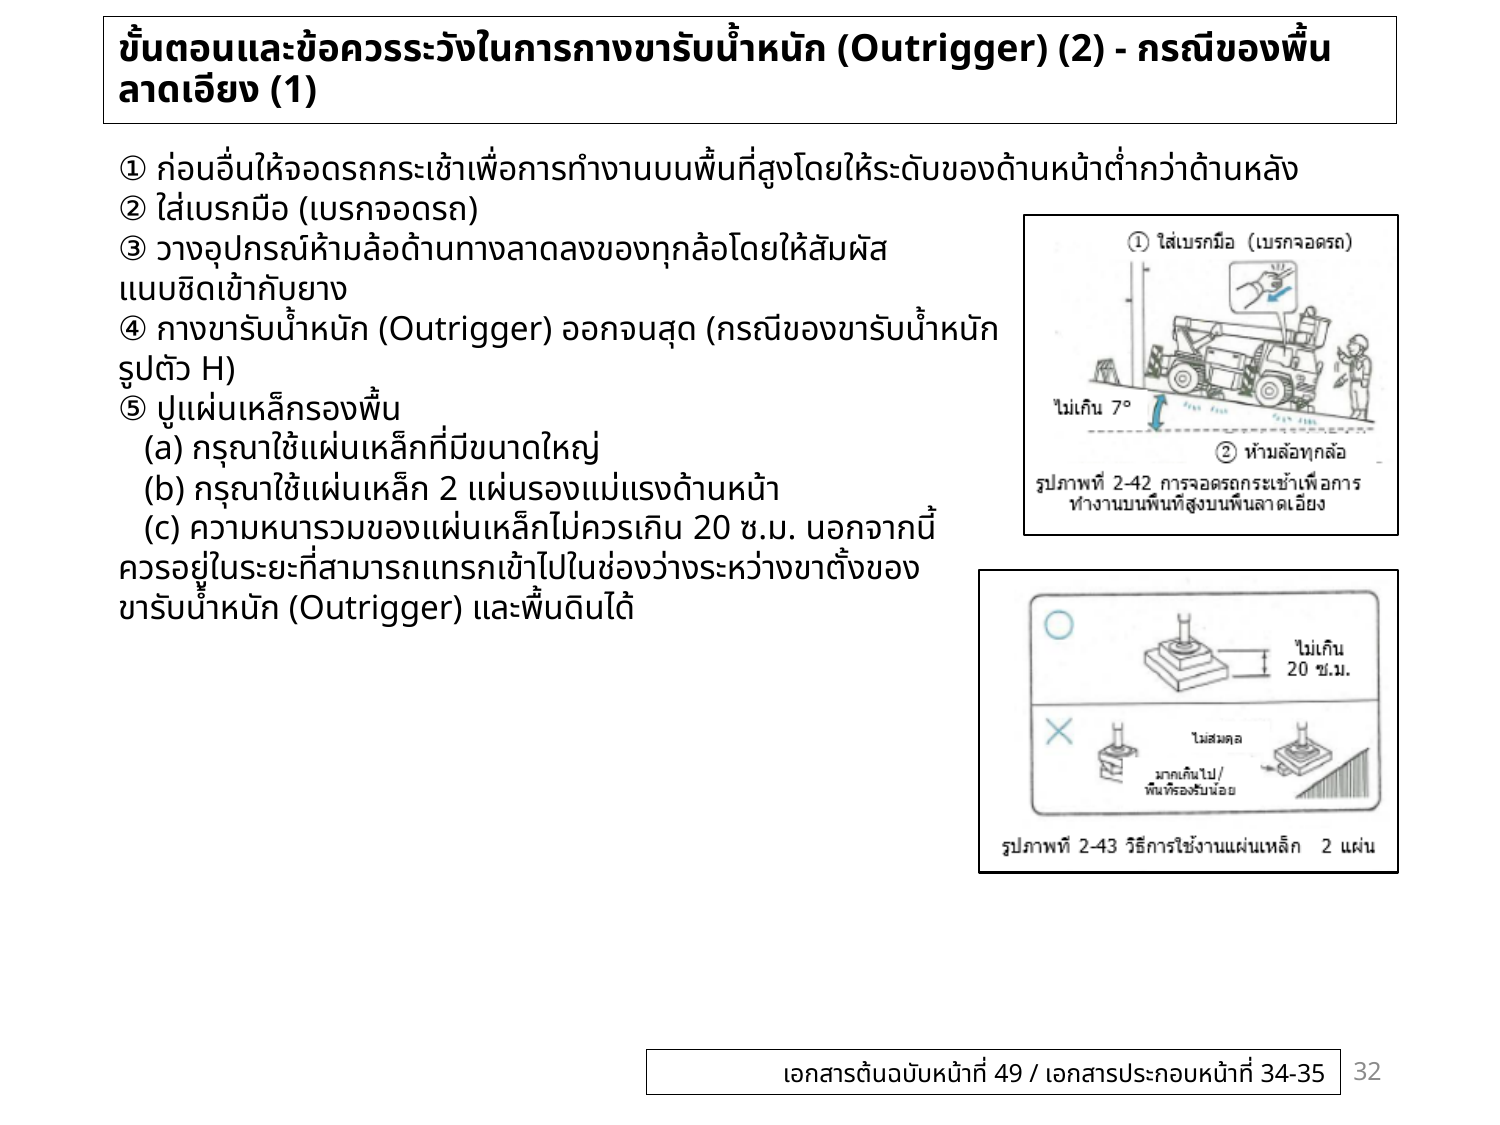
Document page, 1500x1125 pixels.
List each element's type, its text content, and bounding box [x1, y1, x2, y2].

title ขั้นตอนและข้อควรระวังในการกางขารับน้ำหนัก (Outrigger) (2) - กรณีของพื้นลาดเอียง (1) [103, 16, 1397, 124]
picture [1024, 216, 1397, 534]
text_box ① ก่อนอื่นให้จอดรถกระเช้าเพื่อการทำงานบนพื้นที่สูงโดยให้ระดับของด้านหน้าต่ำกว่าด้านหลัง ② ใส่เบรกมือ (เบรกจอดรถ) ③ วางอุปกรณ์ห้ามล้อด้านทางลาดลงของทุกล้อโดยให้สัมผัส แนบชิดเข้ากับยาง ④ กางขารับน้ำหนัก (Outrigger) ออกจนสุด (กรณีของขารับน้ำหนัก รูปตัว H) ⑤ ปูแผ่นเหล็กรองพื้น (a) กรุณาใช้แผ่นเหล็กที่มีขนาดใหญ่ (b) กรุณาใช้แผ่นเหล็ก 2 แผ่นรองแม่แรงด้านหน้า (c) ความหนารวมของแผ่นเหล็กไม่ควรเกิน 20 ซ.ม. นอกจากนี้ ควรอยู่ในระยะที่สามารถแทรกเข้าไปในช่องว่างระหว่างขาตั้งของ ขารับน้ำหนัก (Outrigger) และพื้นดินได้ [103, 139, 1397, 495]
text_box เอกสารต้นฉบับหน้าที่ 49 / เอกสารประกอบหน้าที่ 34-35 [646, 1049, 1059, 1095]
picture [979, 571, 1397, 872]
slide_number 32 [1059, 1042, 1397, 1103]
